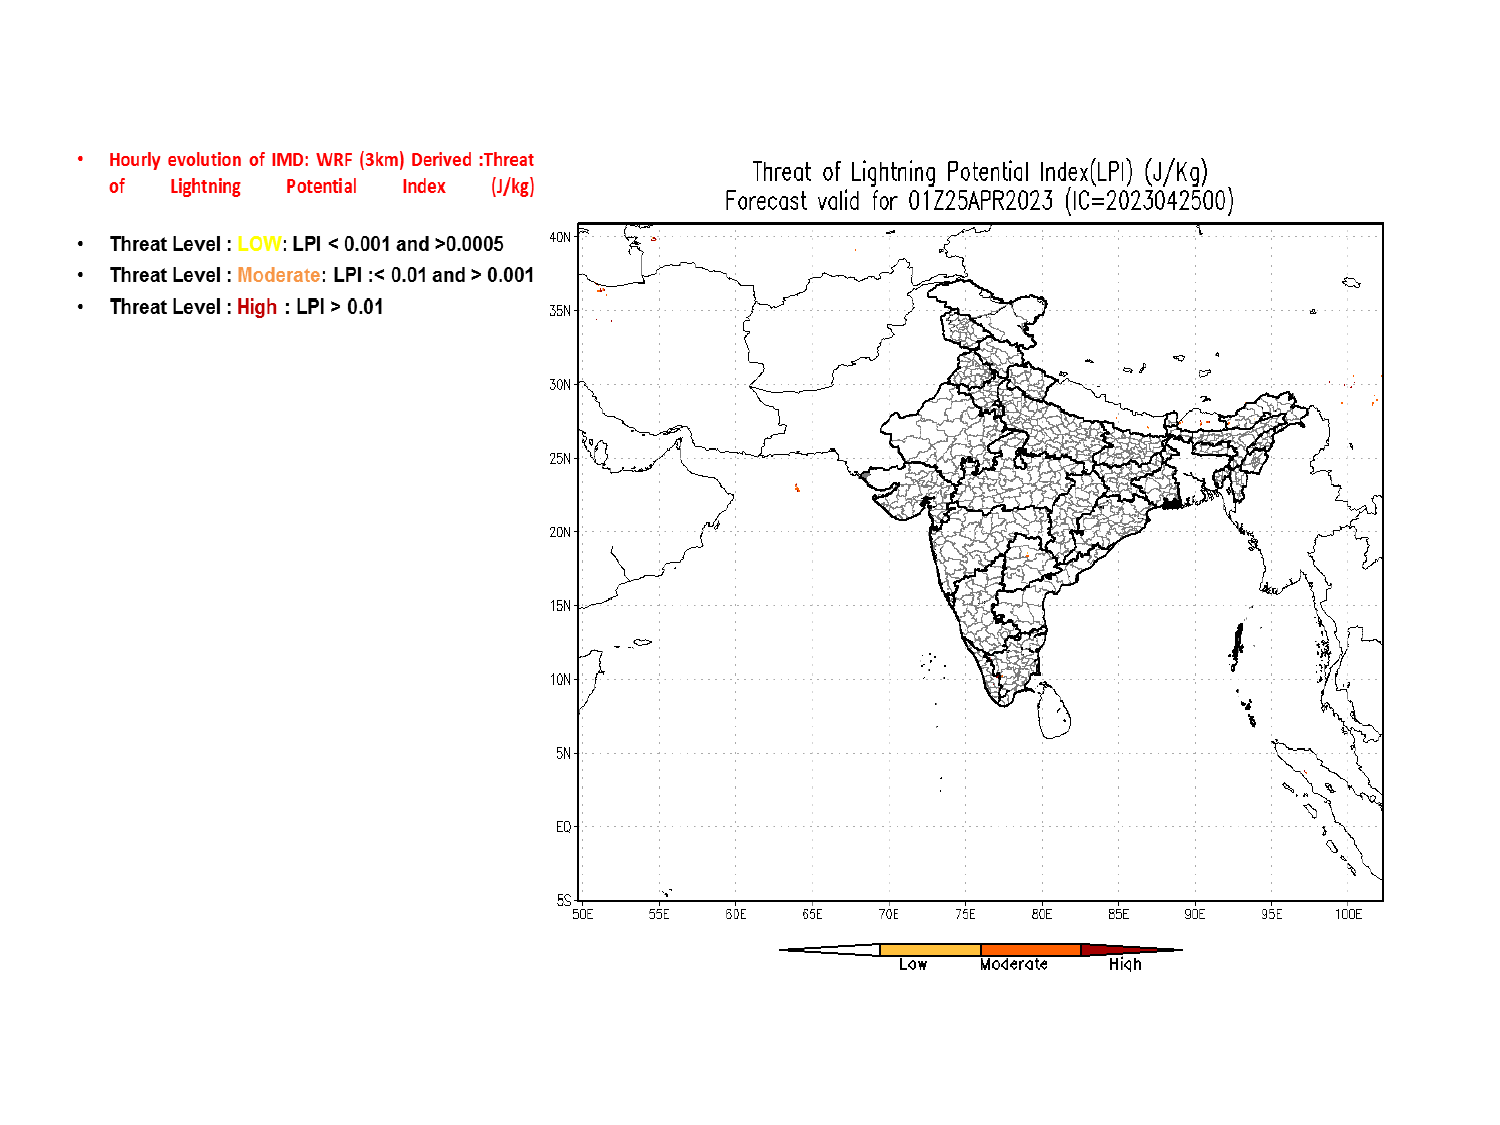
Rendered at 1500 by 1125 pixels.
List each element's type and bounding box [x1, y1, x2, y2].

picture [74, 149, 1426, 976]
